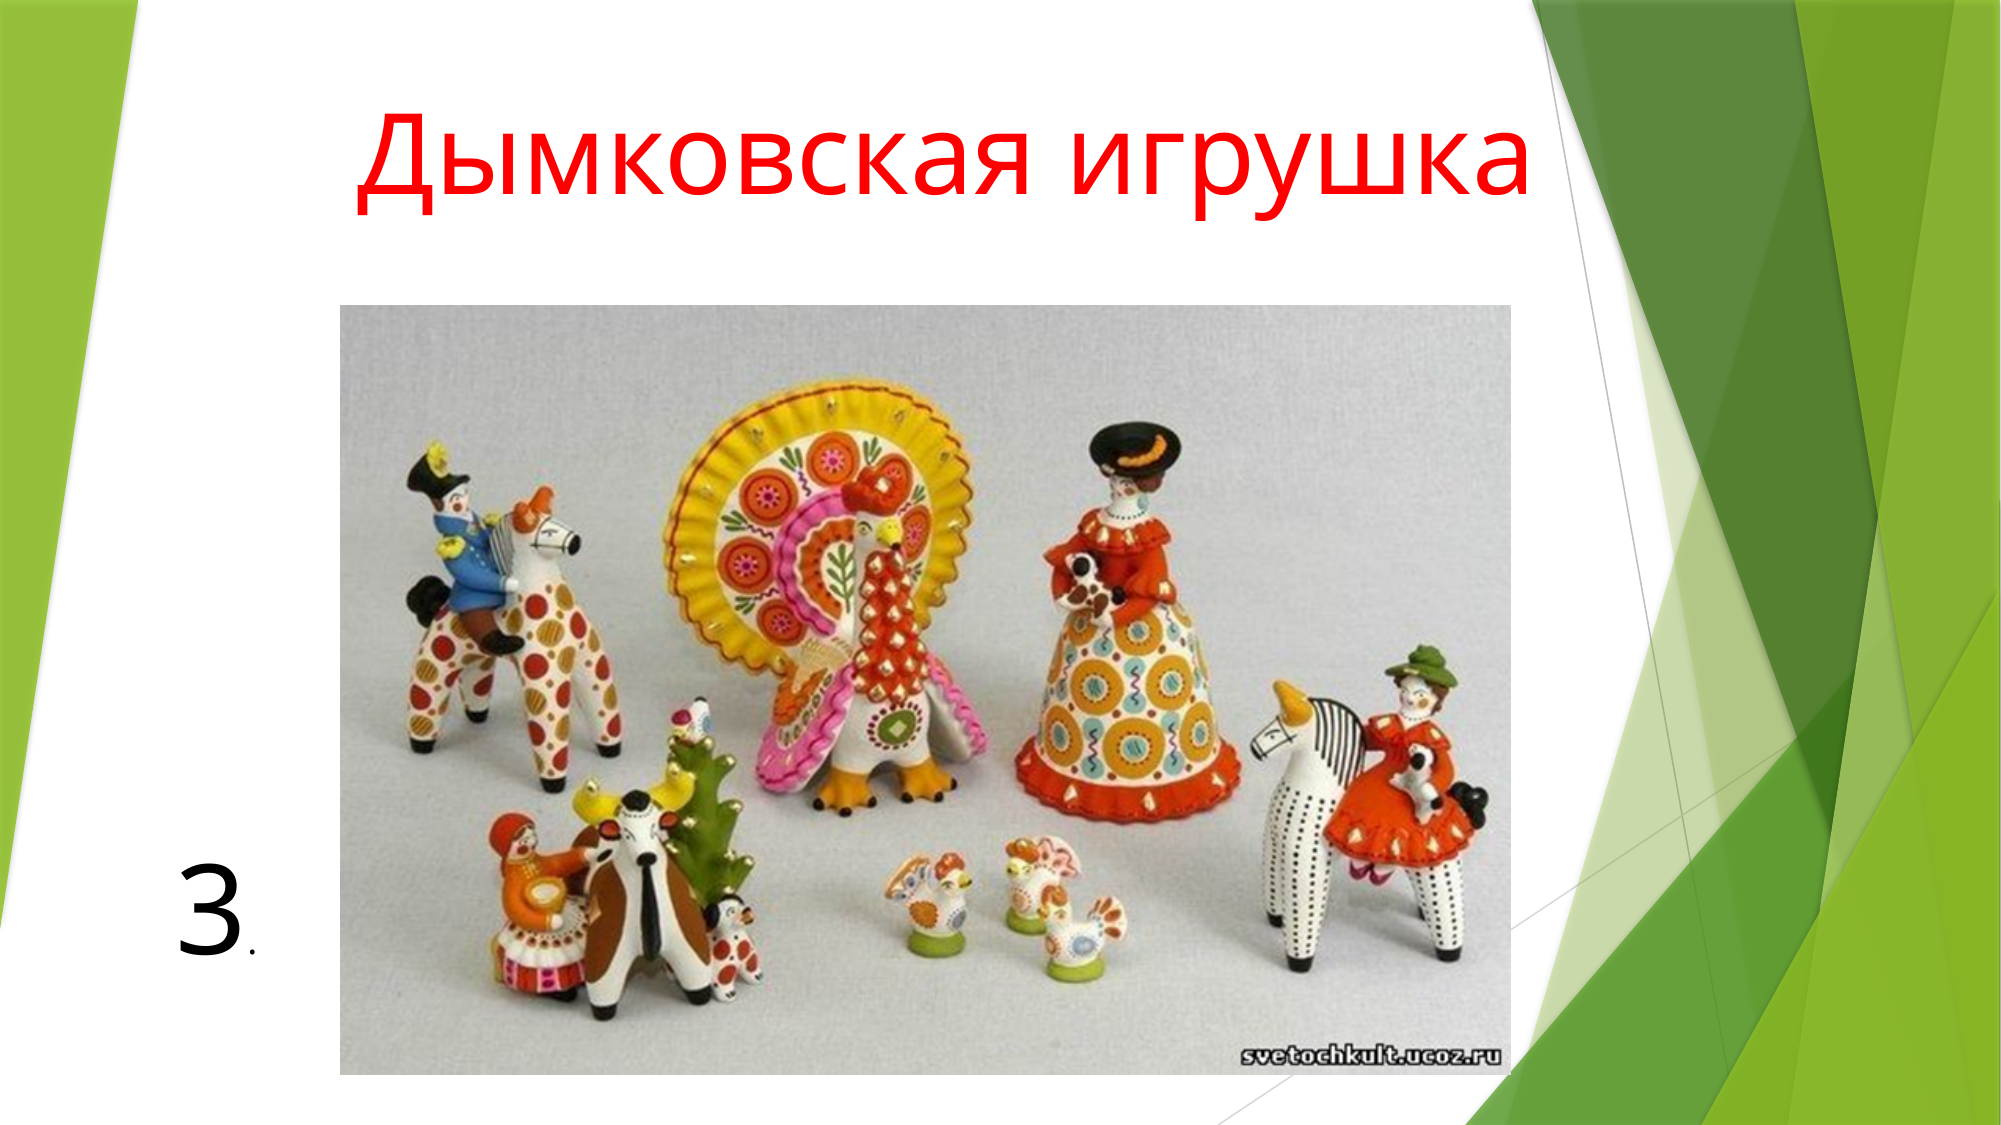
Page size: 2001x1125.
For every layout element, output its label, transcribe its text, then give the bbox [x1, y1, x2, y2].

picture [340, 304, 1511, 1076]
text_box 3. [161, 821, 273, 987]
text_box Дымковская игрушка [342, 74, 1551, 225]
